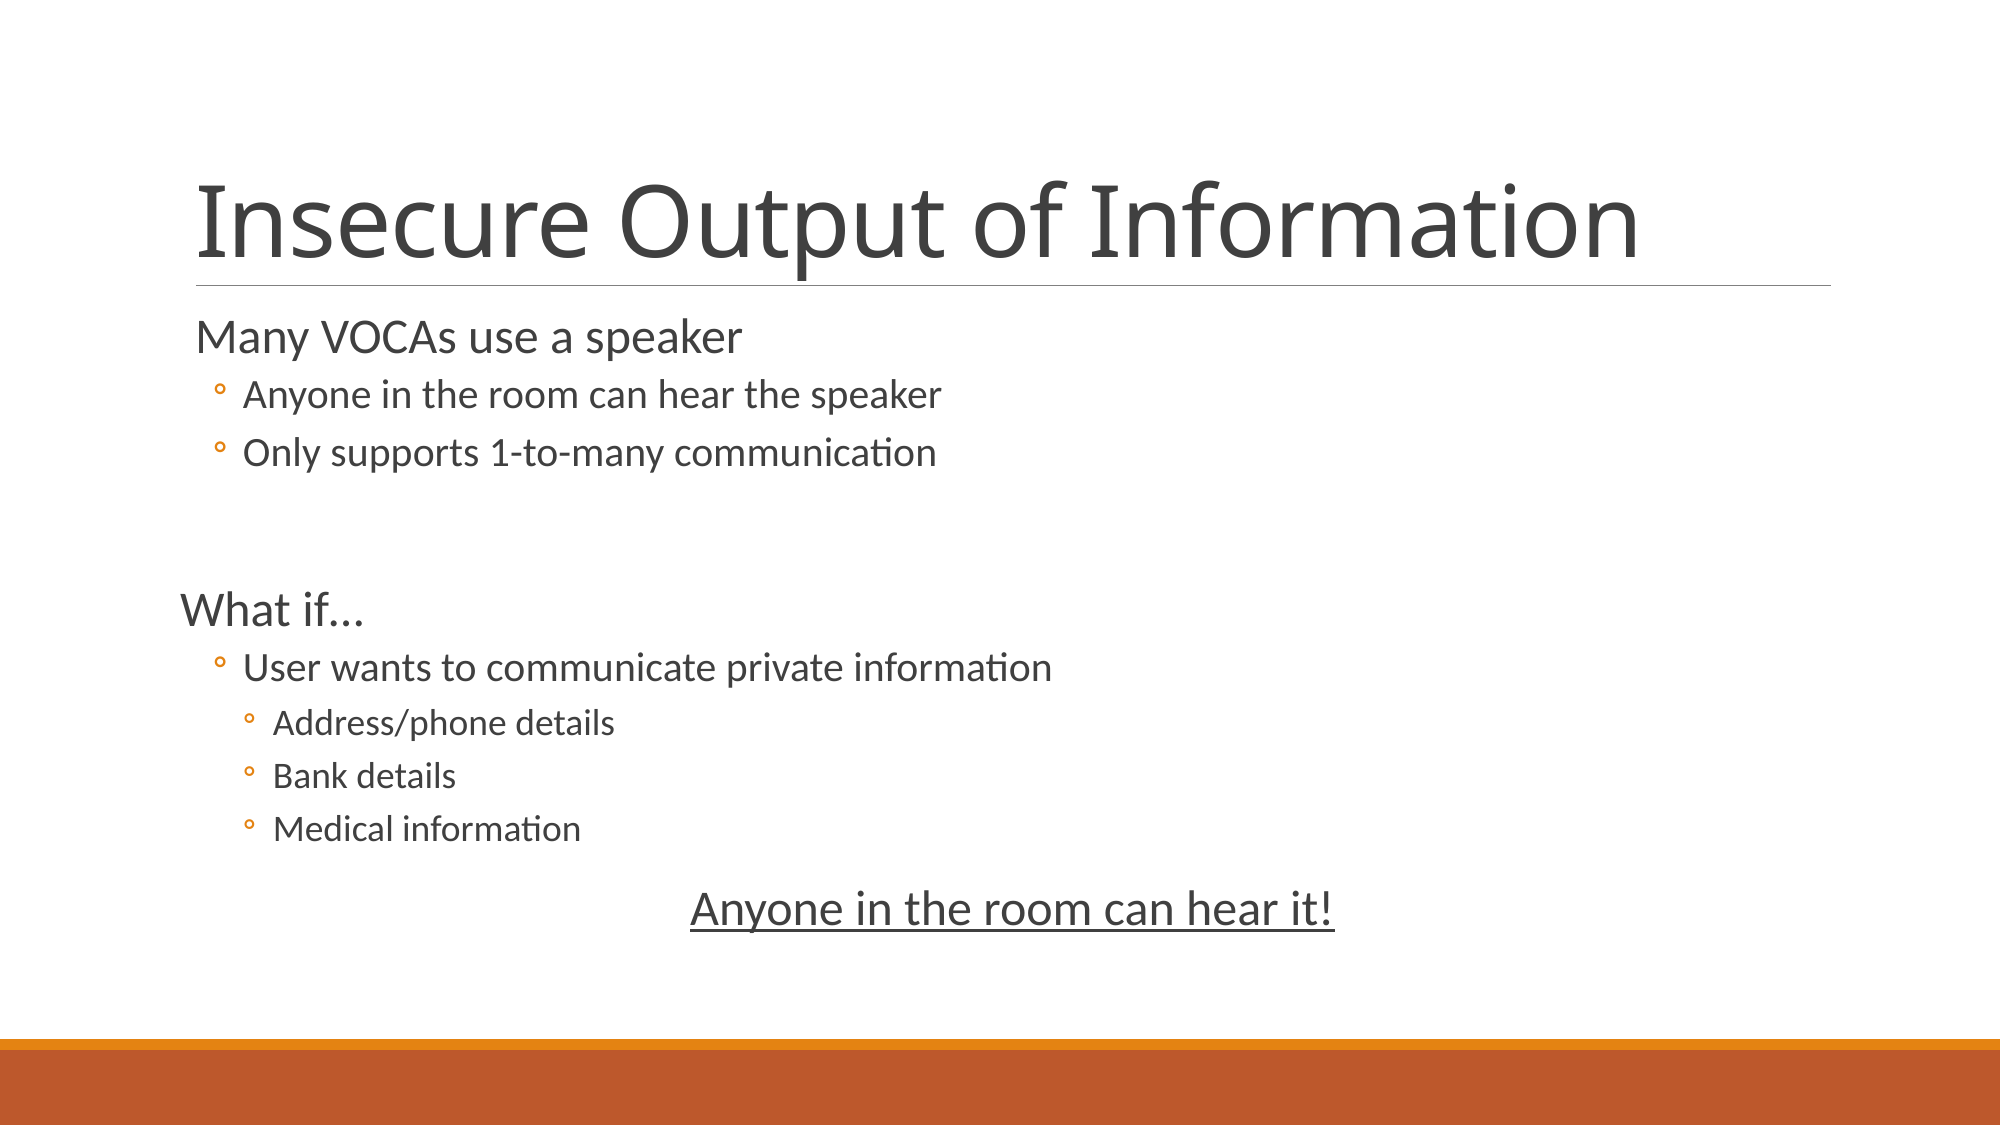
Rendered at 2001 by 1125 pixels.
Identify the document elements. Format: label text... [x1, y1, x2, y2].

title Insecure Output of Information [180, 47, 1830, 285]
list Many VOCAs use a speaker Anyone in the room can hear the speaker Only supports 1-to-many communication What if… User wants to communicate private information Address/phone details Bank details Medical information Anyone in the room can hear it! [180, 302, 1830, 963]
